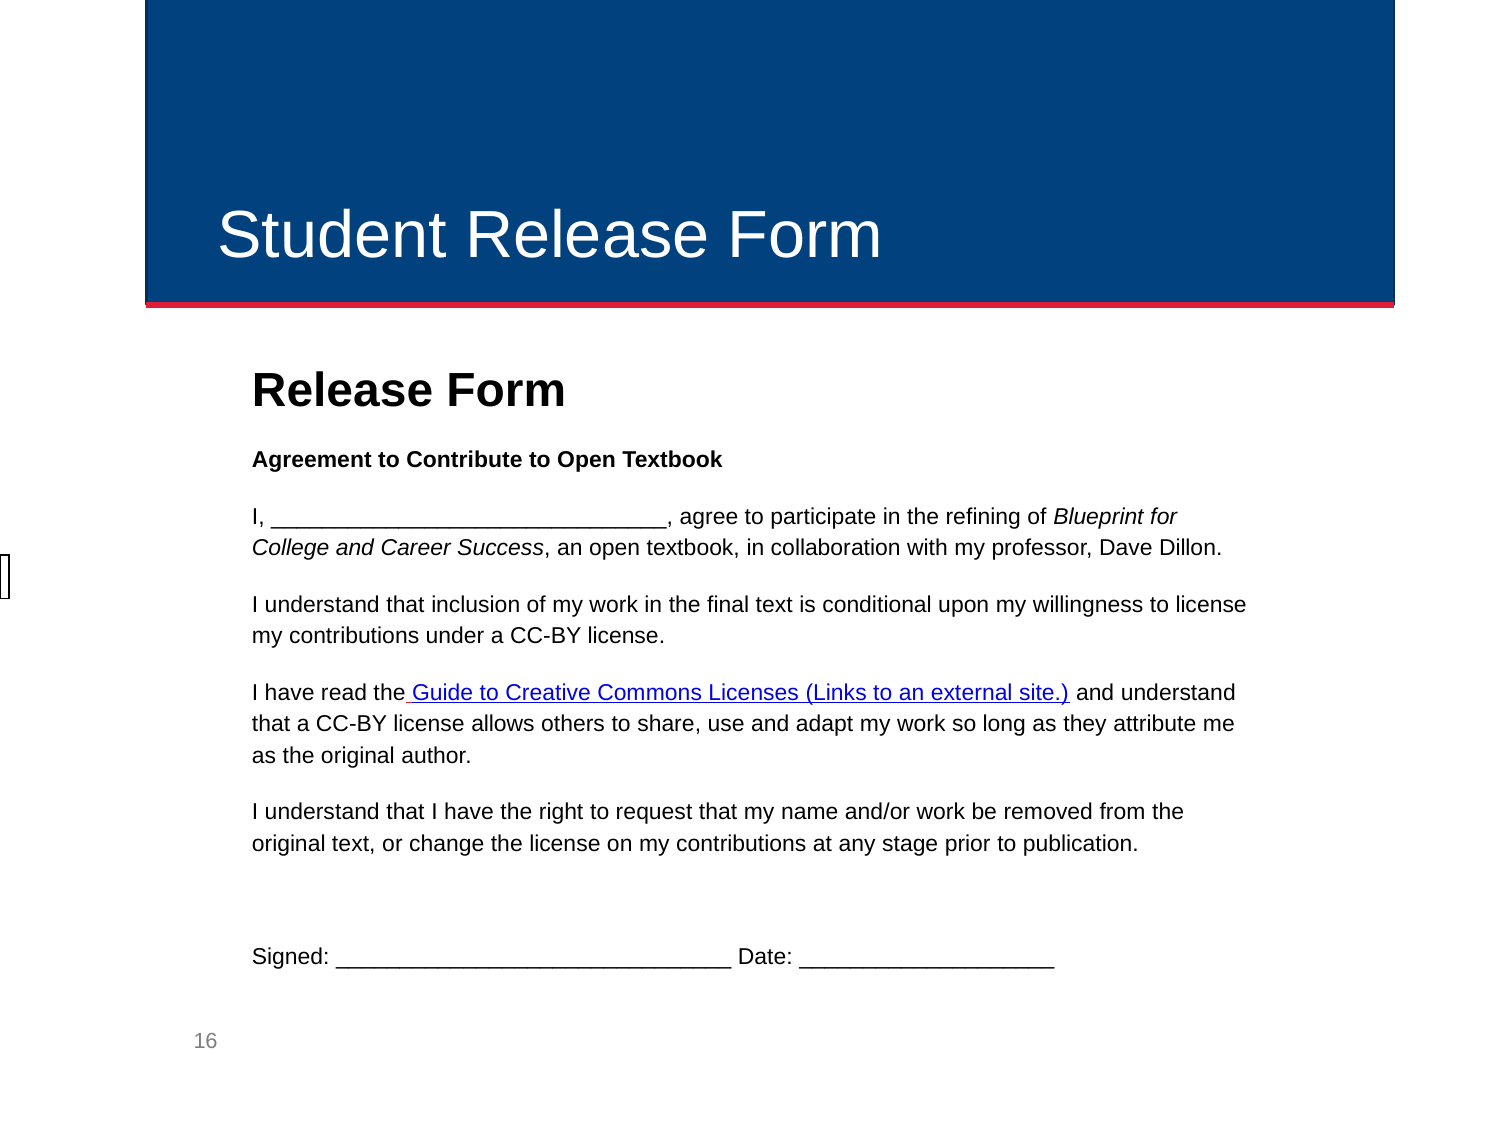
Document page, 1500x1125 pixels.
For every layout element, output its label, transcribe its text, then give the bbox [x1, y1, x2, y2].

text_box Release Form Agreement to Contribute to Open Textbook I, _______________________________, agree to participate in the refining of Blueprint for College and Career Success, an open textbook, in collaboration with my professor, Dave Dillon. I understand that inclusion of my work in the final text is conditional upon my willingness to license my contributions under a CC-BY license. I have read the Guide to Creative Commons Licenses (Links to an external site.) and understand that a CC-BY license allows others to share, use and adapt my work so long as they attribute me as the original author. I understand that I have the right to request that my name and/or work be removed from the original text, or change the license on my contributions at any stage prior to publication. Signed: _______________________________ Date: ____________________ [236, 334, 1264, 1041]
text_box Student Release Form aaaa [202, 175, 1301, 399]
table_header [1, 556, 8, 598]
slide_number ‹#› [178, 1018, 263, 1070]
